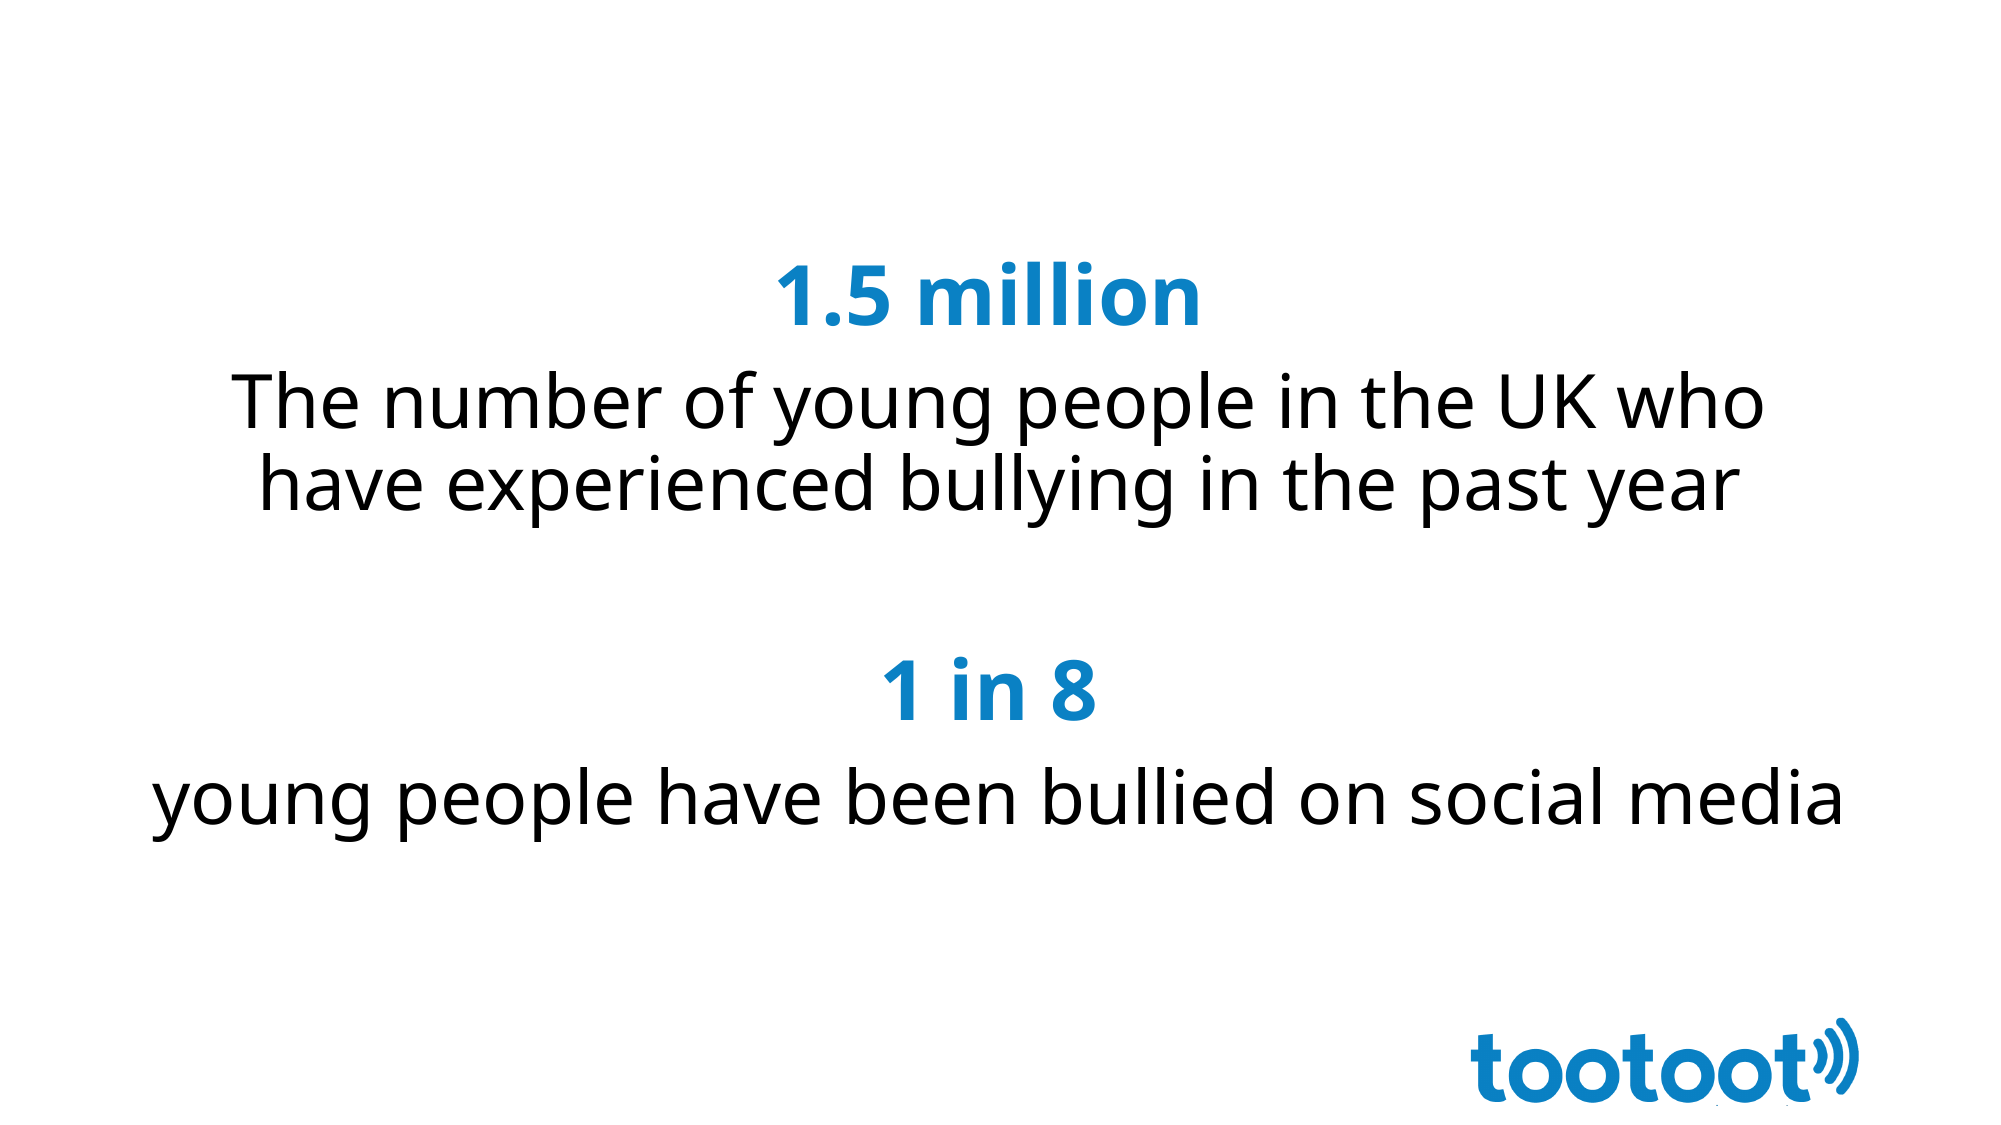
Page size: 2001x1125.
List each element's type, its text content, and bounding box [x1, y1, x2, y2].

picture [1470, 1013, 1863, 1106]
list 1.5 million The number of young people in the UK who have experienced bullying in the past year 1 in 8 young people have been bullied on social media [137, 246, 1863, 879]
